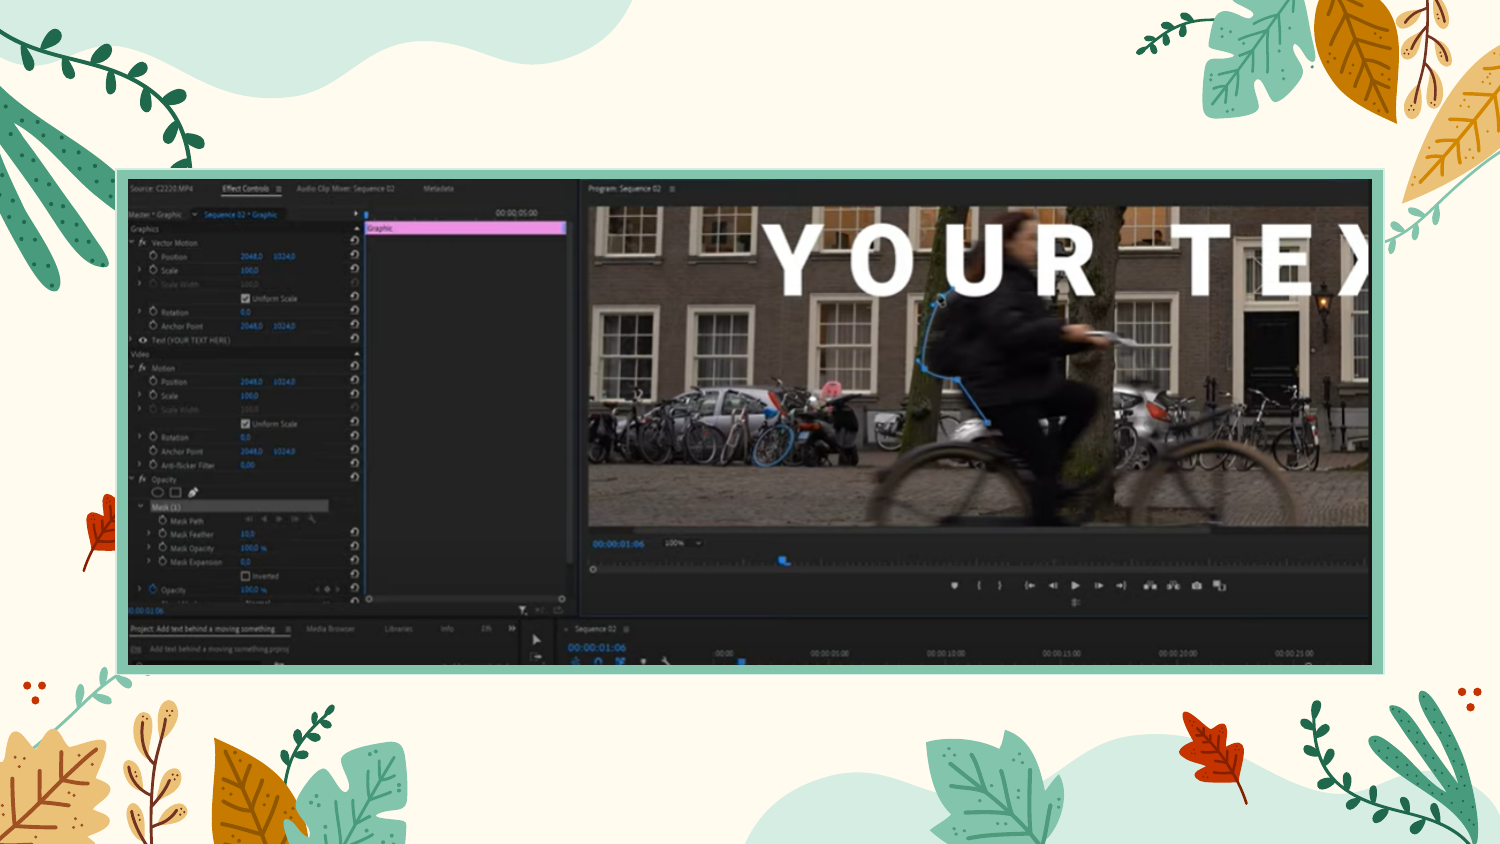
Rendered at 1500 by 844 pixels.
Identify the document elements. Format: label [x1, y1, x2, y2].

picture [128, 178, 1372, 665]
text_box [115, 169, 1384, 675]
